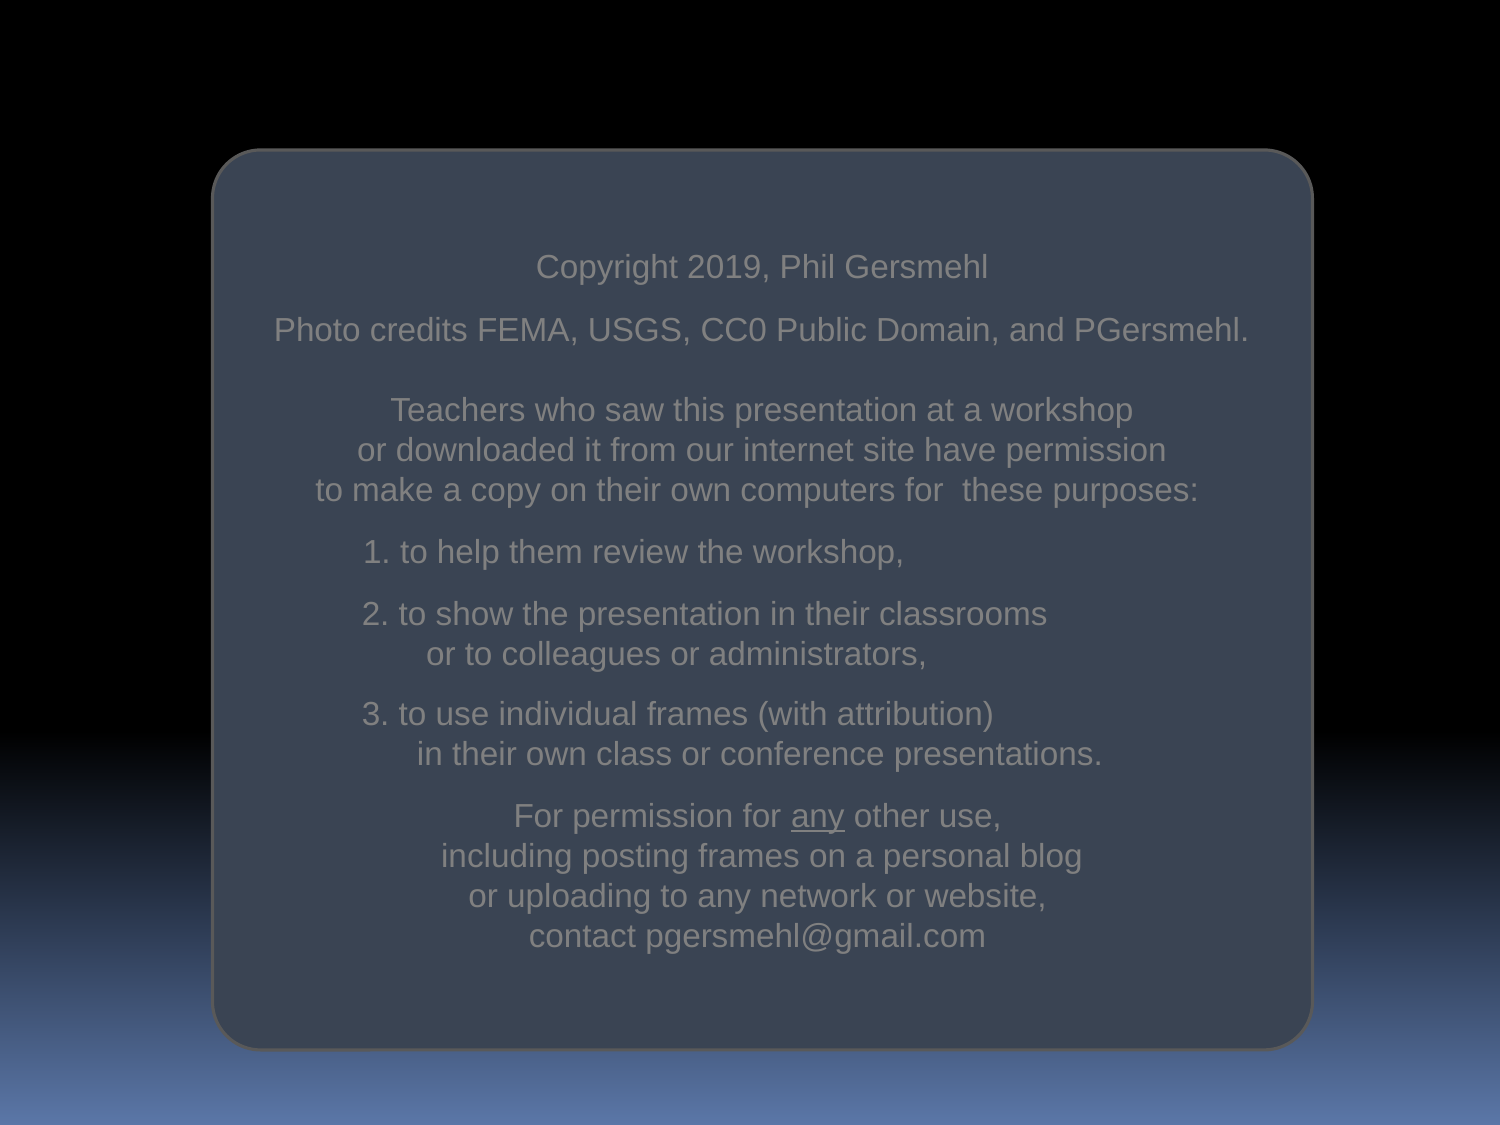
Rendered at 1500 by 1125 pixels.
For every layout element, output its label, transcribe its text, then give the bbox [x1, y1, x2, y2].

text_box Copyright 2019, Phil Gersmehl Photo credits FEMA, USGS, CC0 Public Domain, and PGersmehl. Teachers who saw this presentation at a workshop or downloaded it from our internet site have permission to make a copy on their own computers for these purposes: 1. to help them review the workshop, 2. to show the presentation in their classrooms or to colleagues or administrators, 3. to use individual frames (with attribution) in their own class or conference presentations. For permission for any other use, including posting frames on a personal blog or uploading to any network or website, contact pgersmehl@gmail.com [210, 148, 1315, 1052]
